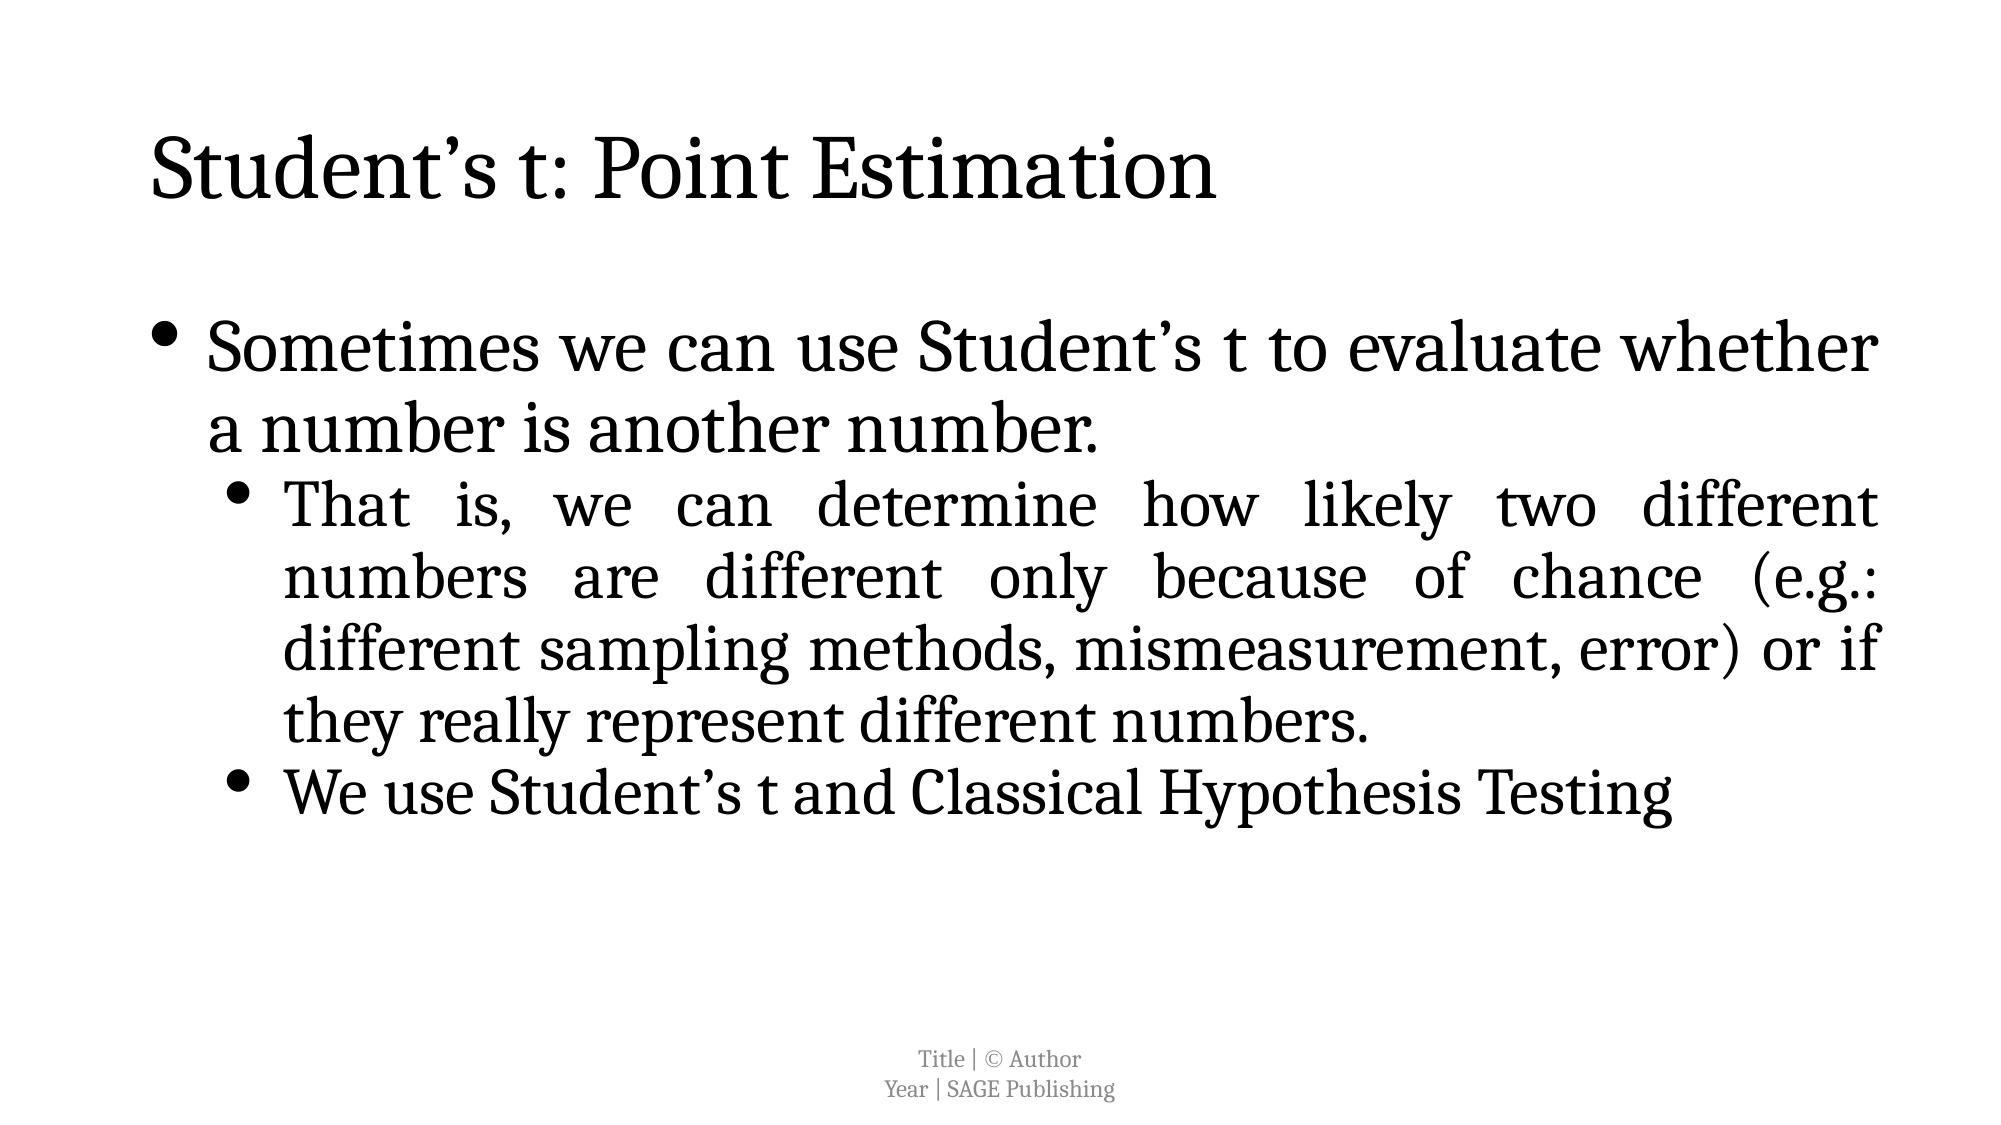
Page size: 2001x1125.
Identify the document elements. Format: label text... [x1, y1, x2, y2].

footer Title |  Author Year | SAGE Publishing [662, 1042, 1338, 1103]
list Sometimes we can use Student’s t to evaluate whether a number is another number. That is, we can determine how likely two different numbers are different only because of chance (e.g.: different sampling methods, mismeasurement, error) or if they really represent different numbers. We use Student’s t and Classical Hypothesis Testing [137, 299, 1897, 1014]
title Student’s t: Point Estimation [137, 59, 1863, 278]
